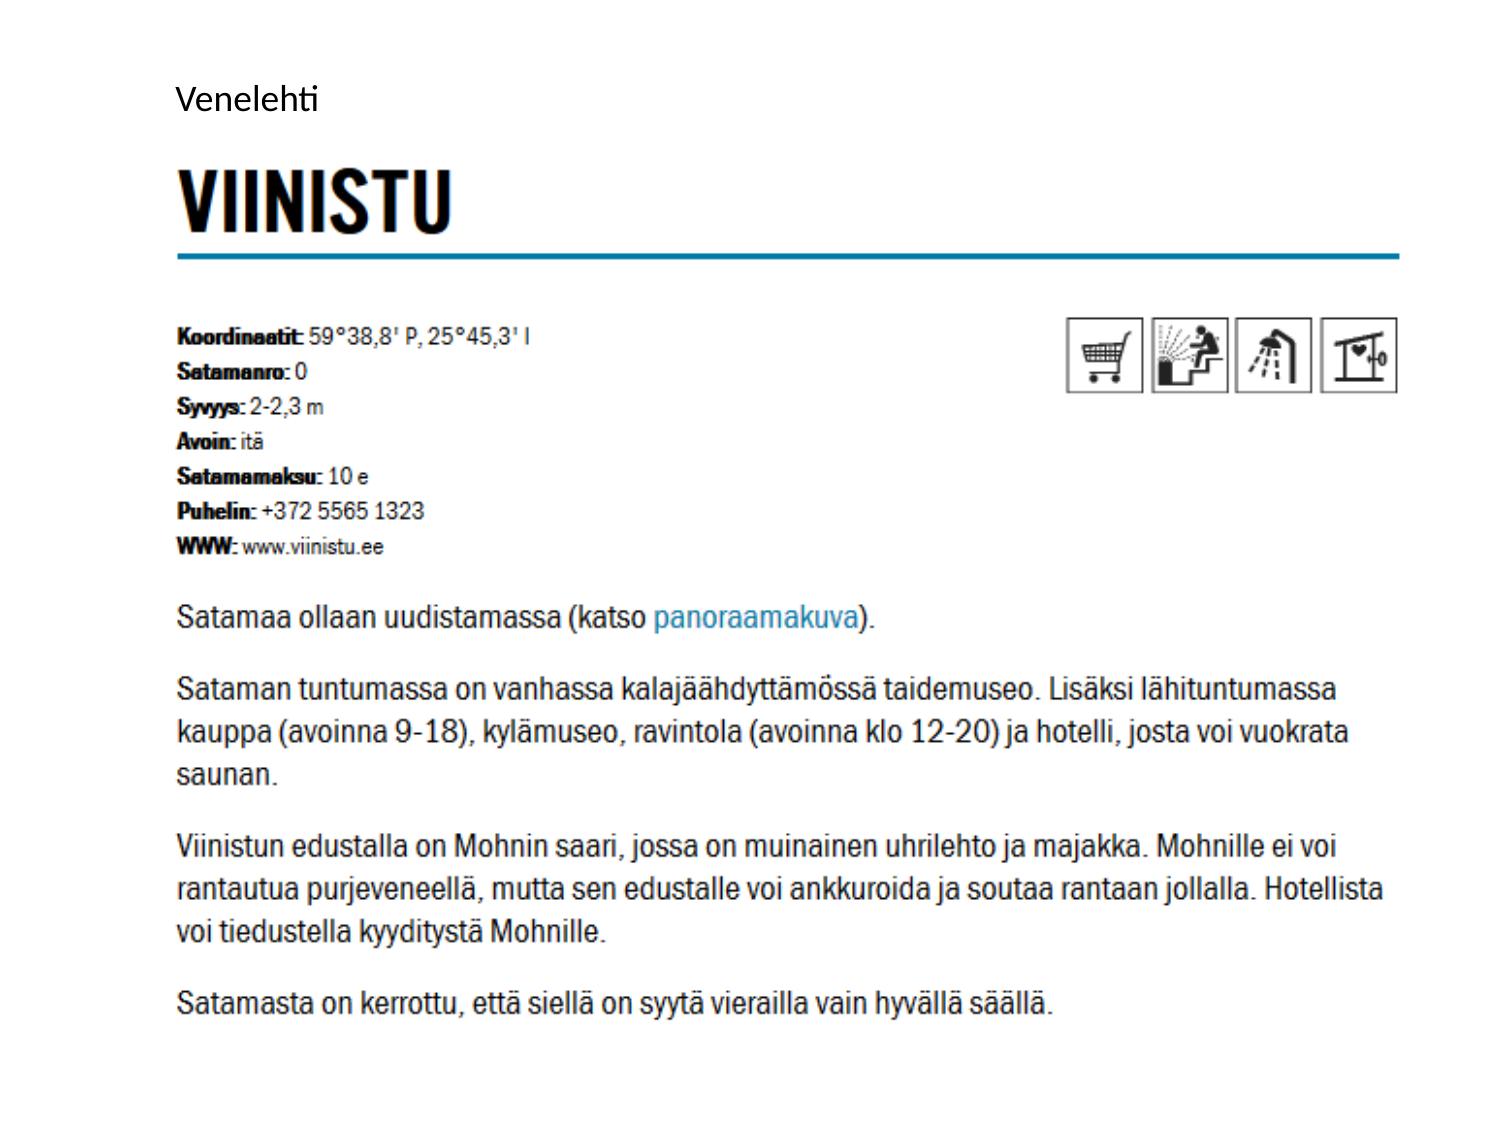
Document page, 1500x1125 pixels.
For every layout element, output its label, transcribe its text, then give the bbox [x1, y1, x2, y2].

text_box Venelehti [160, 66, 335, 119]
picture [147, 120, 1427, 1059]
